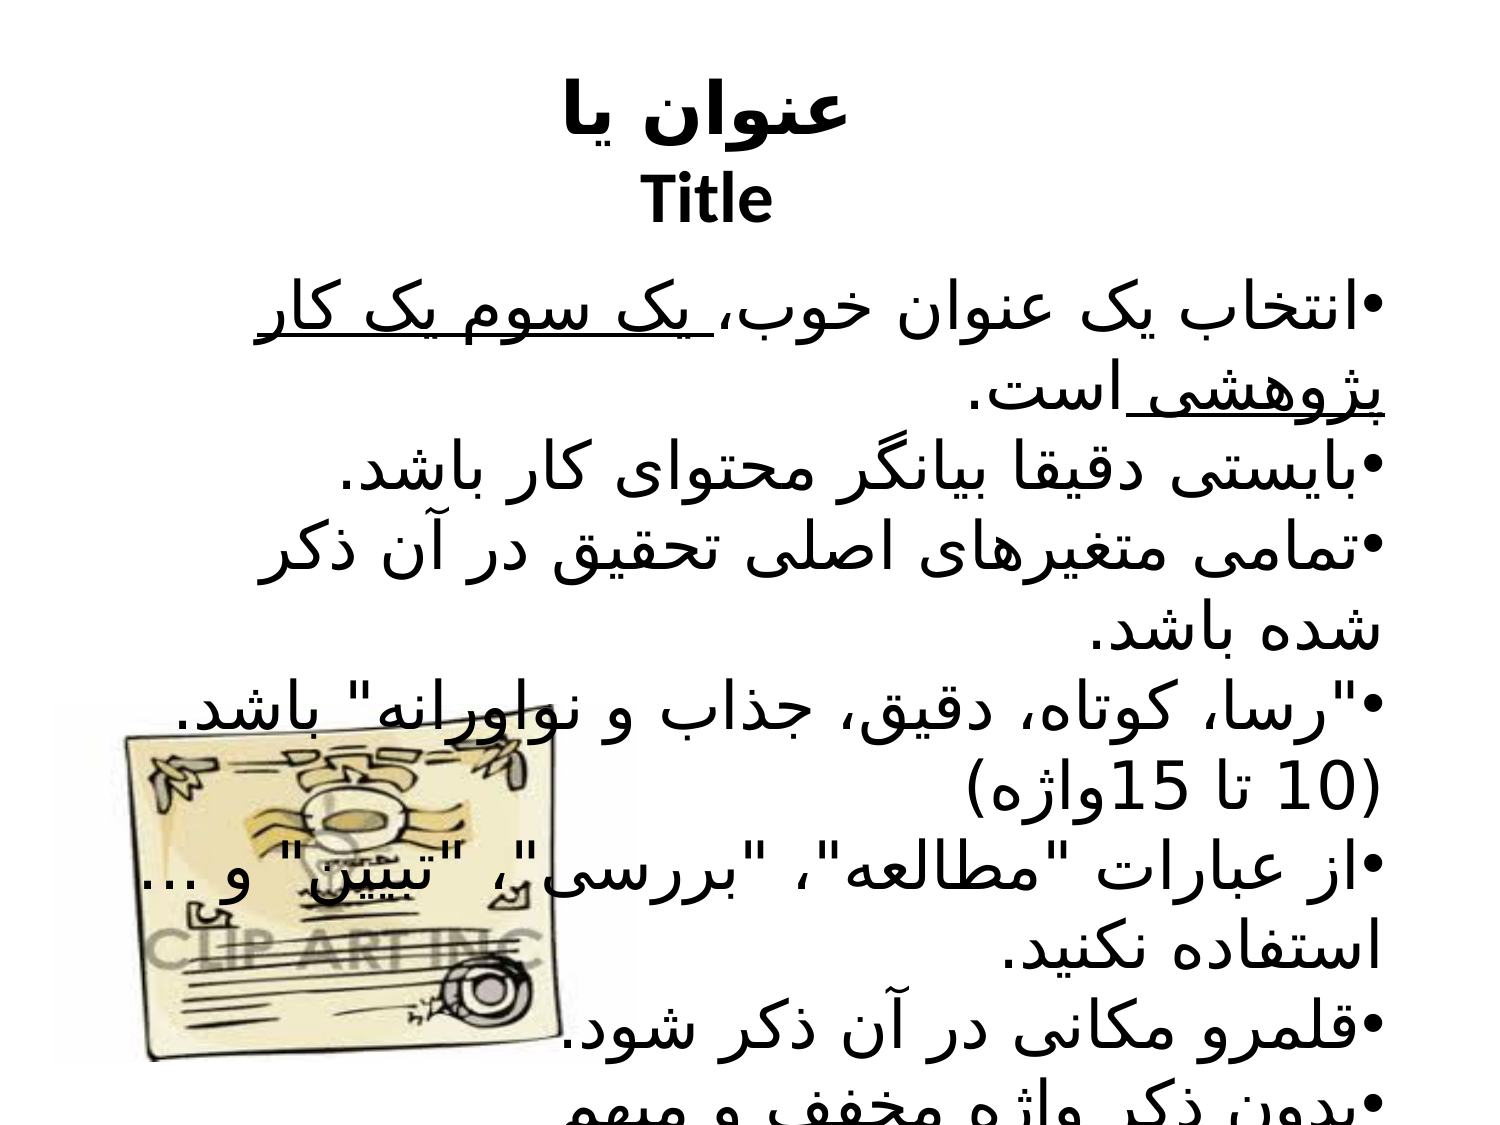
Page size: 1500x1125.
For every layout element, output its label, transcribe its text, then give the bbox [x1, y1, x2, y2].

text_box انتخاب یک عنوان خوب، یک سوم یک کار پژوهشی است. بایستی دقیقا بیانگر محتوای کار باشد. تمامی متغیرهای اصلی تحقیق در آن ذکر شده باشد. "رسا، کوتاه، دقیق، جذاب و نواورانه" باشد. (10 تا 15واژه) از عبارات "مطالعه"، "بررسی"، "تبیین" و ... استفاده نکنید. قلمرو مکانی در آن ذکر شود. بدون ذکر واژه مخفف و مبهم [112, 255, 1400, 1125]
picture [52, 703, 637, 1063]
text_box عنوان یا Title [490, 54, 925, 245]
